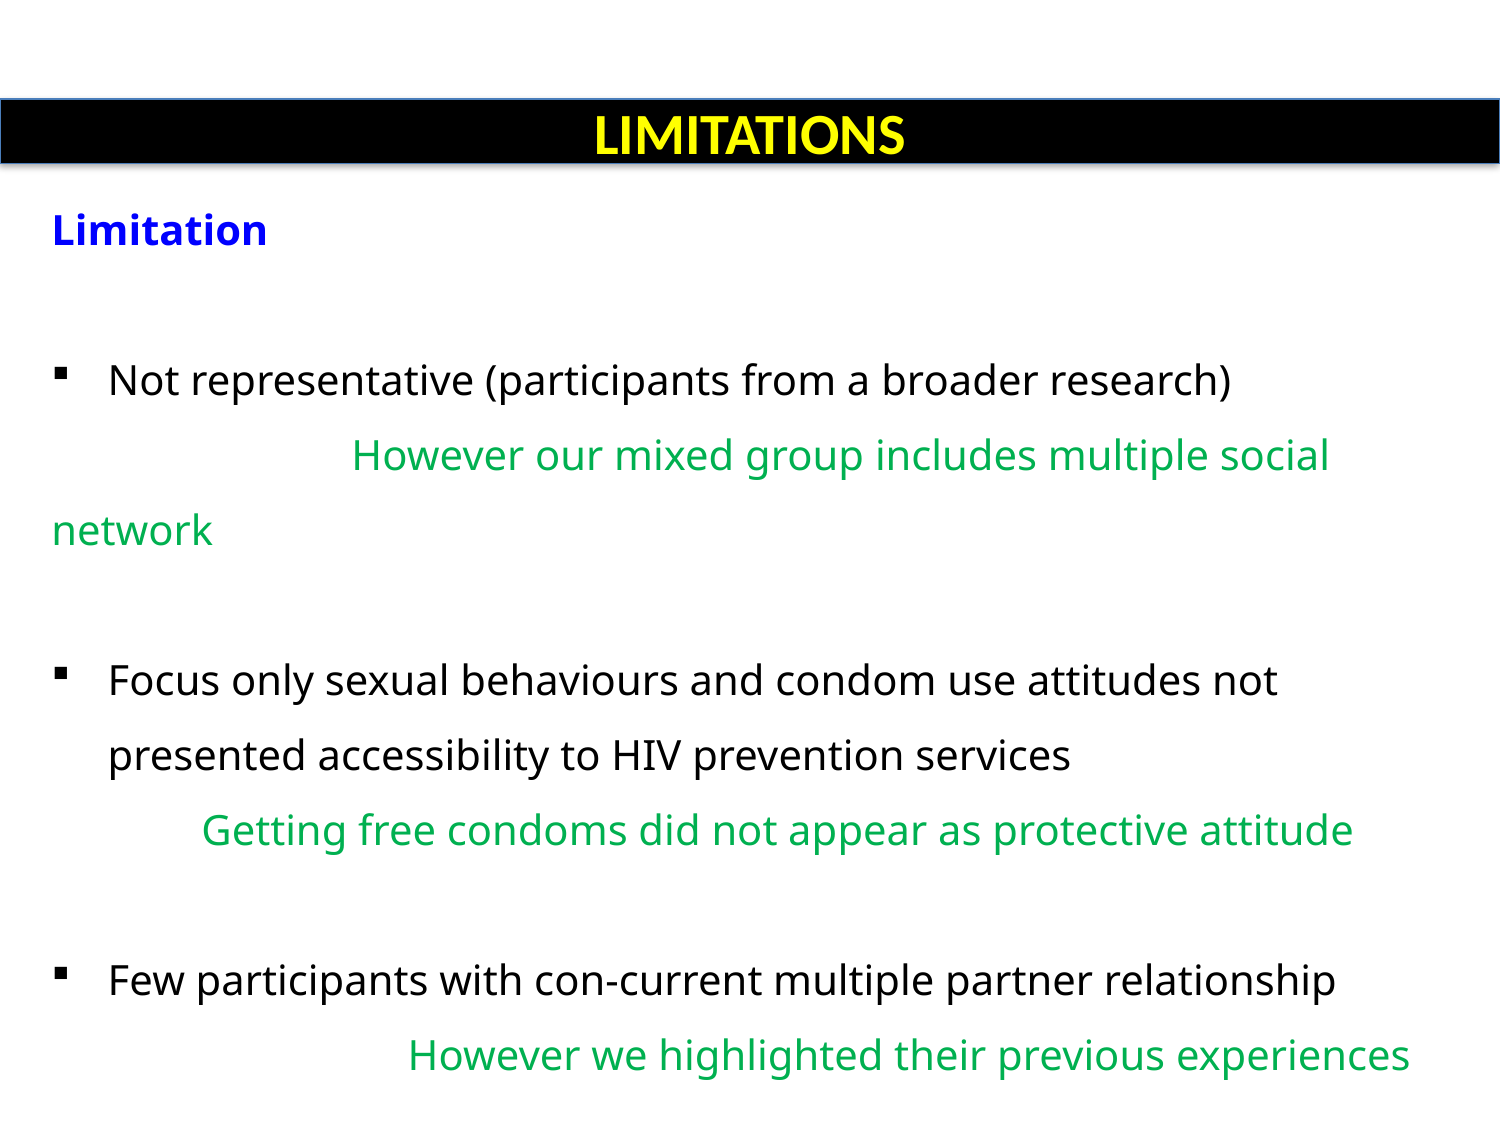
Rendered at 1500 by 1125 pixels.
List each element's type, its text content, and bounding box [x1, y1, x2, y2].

text_box LIMITATIONS [0, 98, 1500, 164]
text_box Limitation Not representative (participants from a broader research) However our mixed group includes multiple social network Focus only sexual behaviours and condom use attitudes not presented accessibility to HIV prevention services Getting free condoms did not appear as protective attitude Few participants with con-current multiple partner relationship However we highlighted their previous experiences [36, 196, 1464, 1125]
